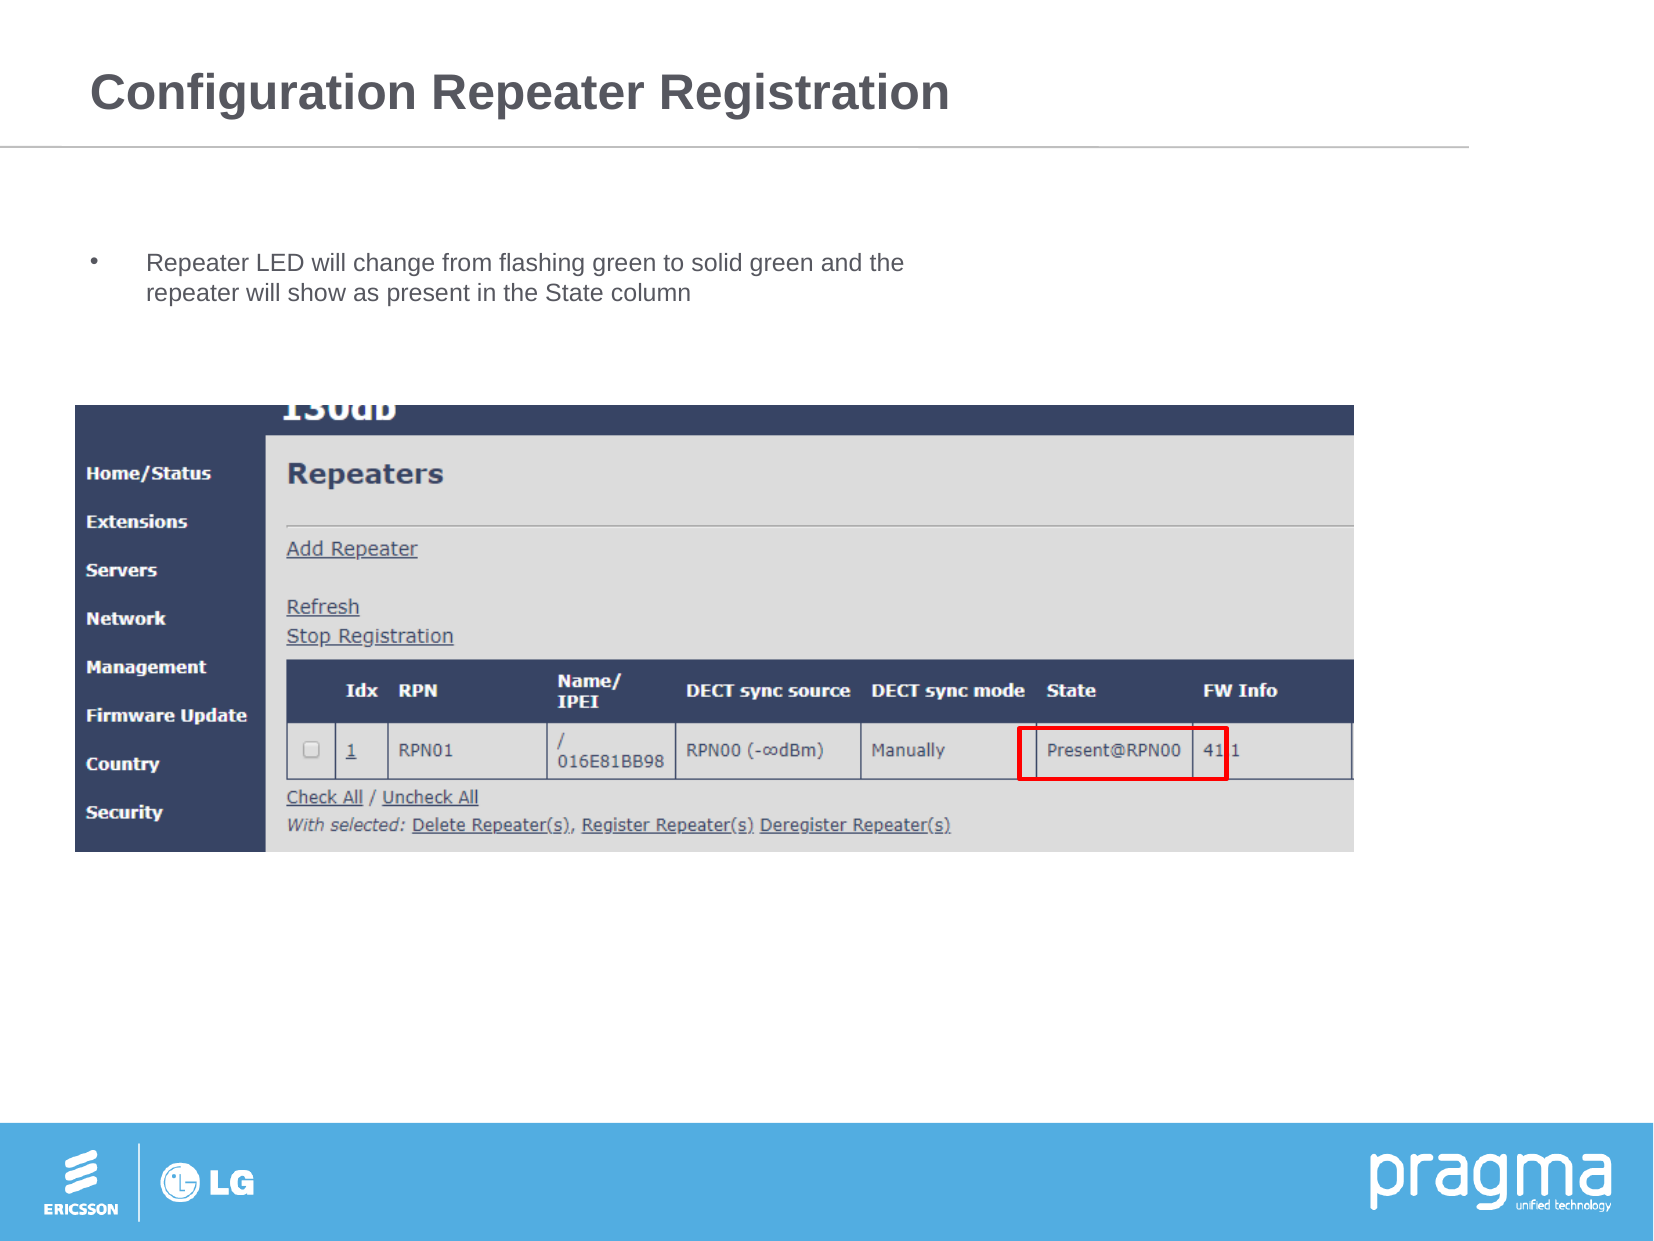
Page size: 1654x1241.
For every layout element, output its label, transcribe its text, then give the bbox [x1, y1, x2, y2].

title Configuration Repeater Registration [75, 52, 1563, 145]
text_box Repeater LED will change from flashing green to solid green and the repeater will show as present in the State column [75, 238, 975, 314]
picture [0, 3, 1654, 1241]
